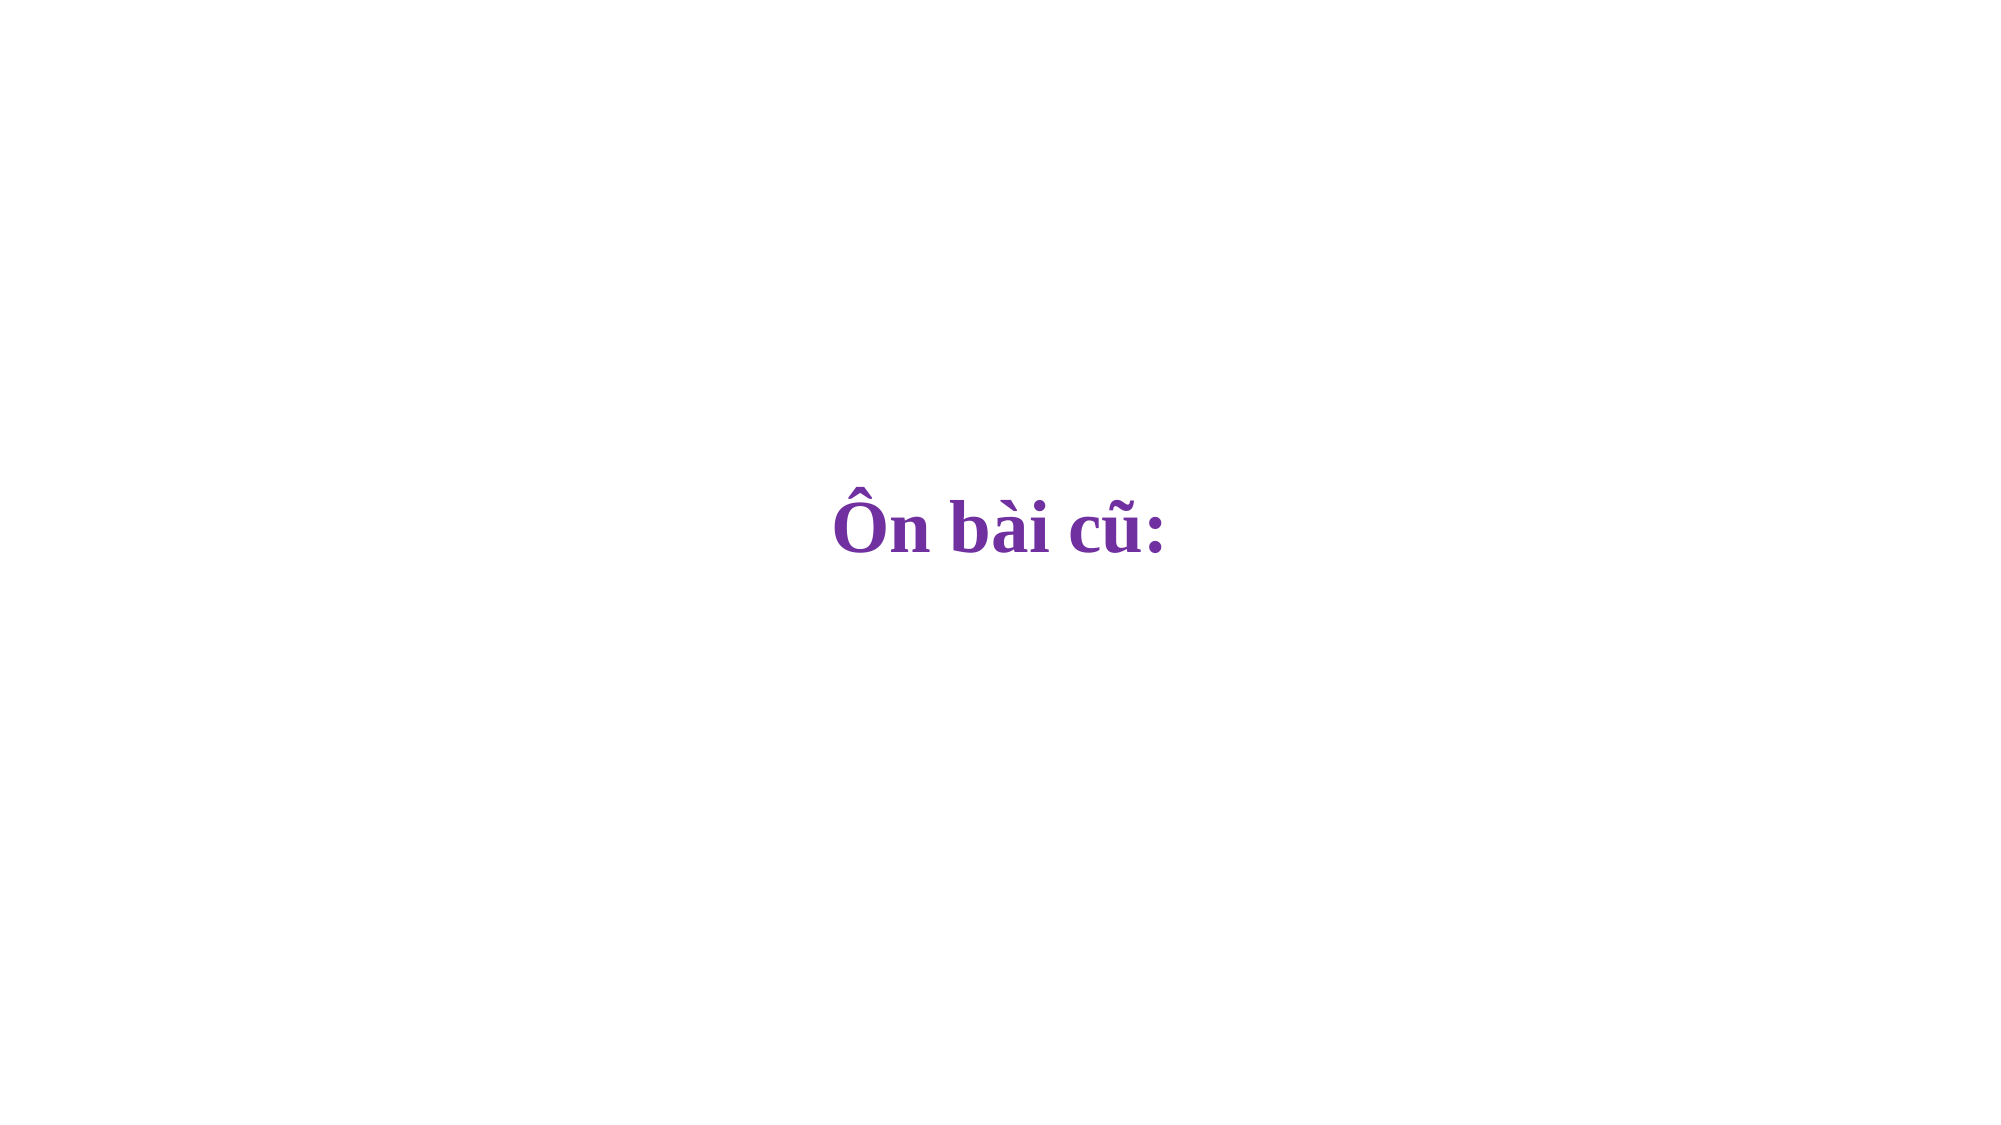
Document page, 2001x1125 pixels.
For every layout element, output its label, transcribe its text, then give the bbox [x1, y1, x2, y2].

title Ôn bài cũ: [249, 372, 1750, 576]
